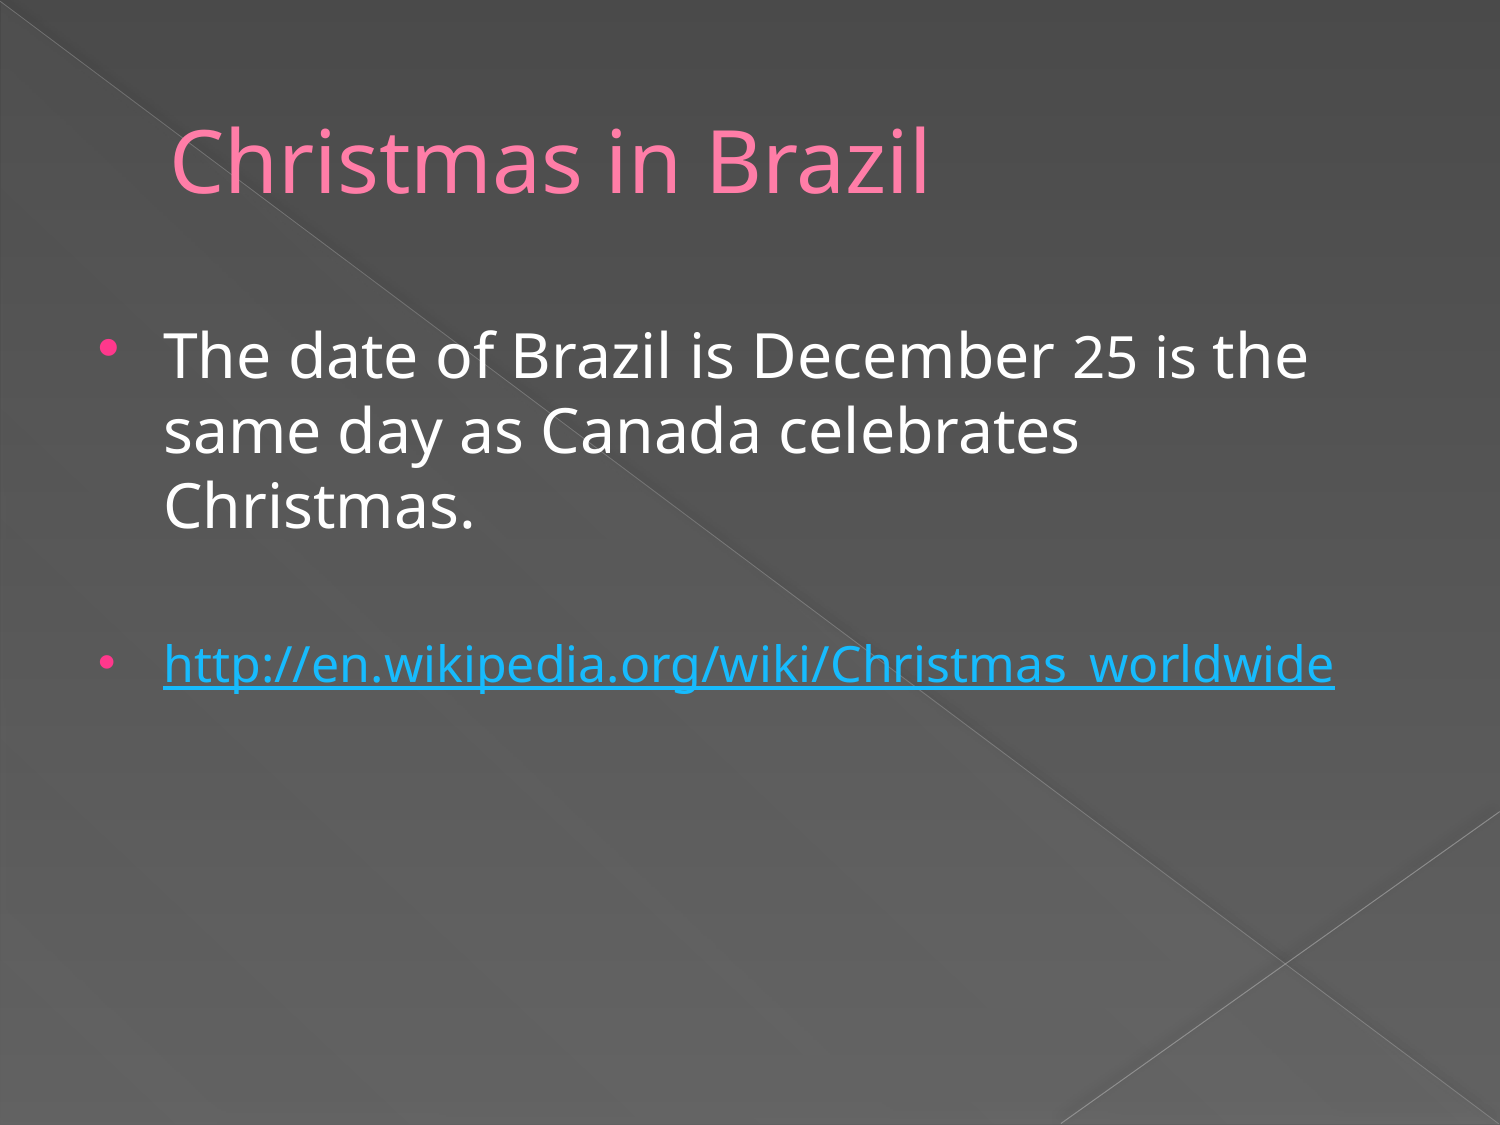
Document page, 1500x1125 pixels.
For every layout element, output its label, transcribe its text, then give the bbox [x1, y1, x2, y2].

list The date of Brazil is December 25 is the same day as Canada celebrates Christmas. http://en.wikipedia.org/wiki/Christmas_worldwide [75, 308, 1425, 1059]
title Christmas in Brazil [75, 43, 1425, 274]
